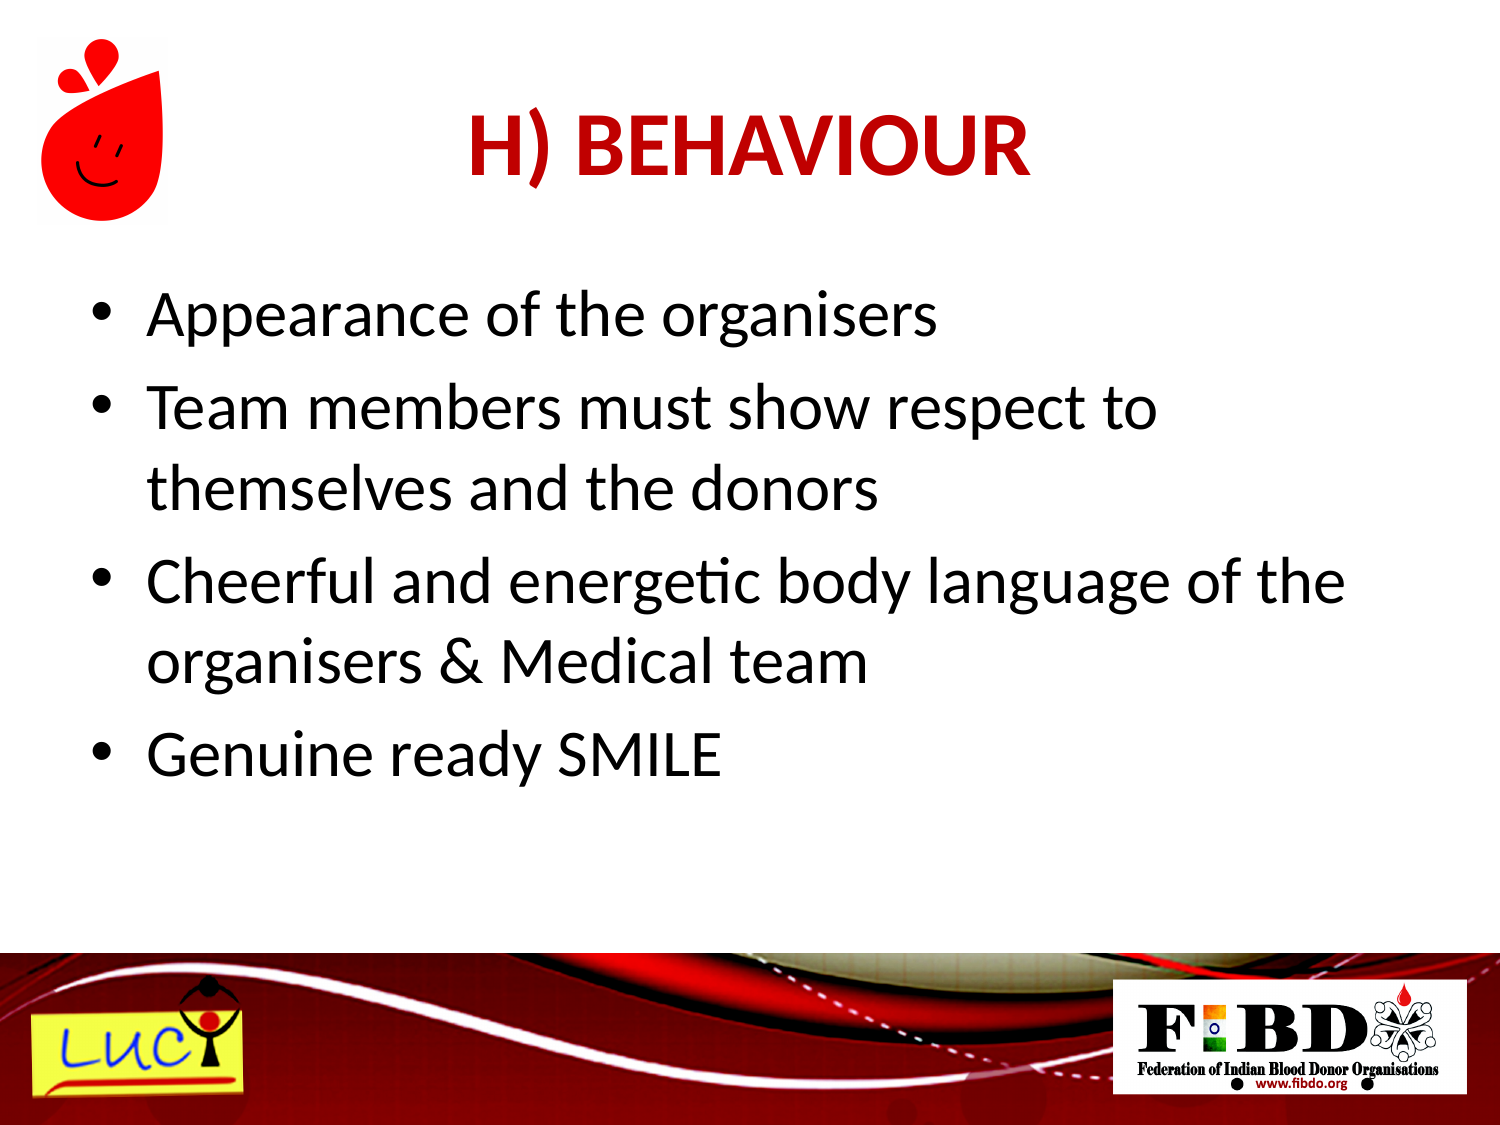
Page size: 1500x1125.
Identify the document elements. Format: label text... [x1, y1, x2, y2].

title H) BEHAVIOUR [169, 45, 1425, 233]
list Appearance of the organisers Team members must show respect to themselves and the donors Cheerful and energetic body language of the organisers & Medical team Genuine ready SMILE [75, 262, 1425, 951]
picture [37, 37, 168, 226]
picture [0, 953, 1500, 1125]
